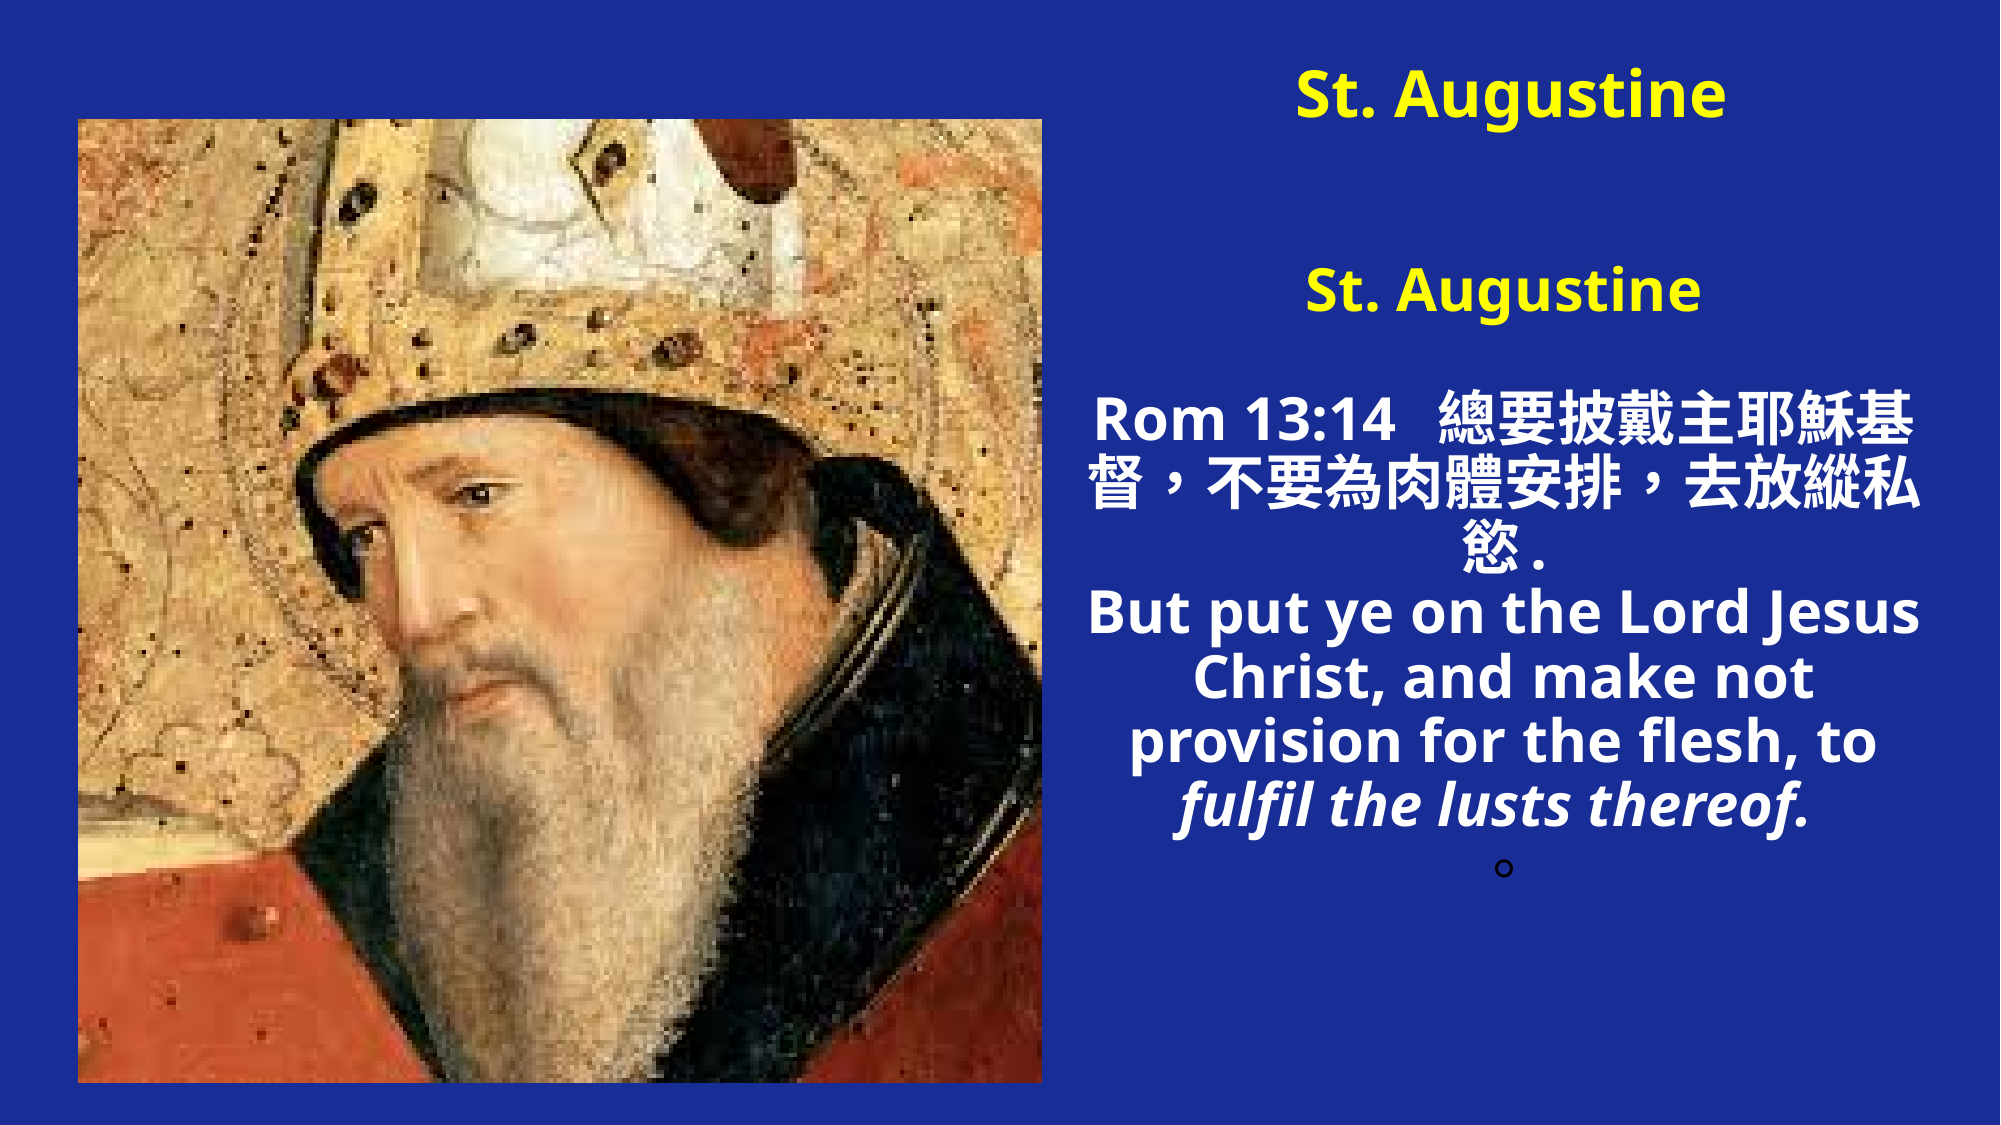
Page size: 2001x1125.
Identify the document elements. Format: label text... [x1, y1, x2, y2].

title St. Augustine St. Augustine Rom 13:14 總要披戴主耶穌基督，不要為肉體安排，去放縱私慾. But put ye on the Lord Jesus Christ, and make not provision for the flesh, to fulfil the lusts thereof. 。 [1060, 53, 1948, 1048]
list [78, 119, 1042, 1083]
